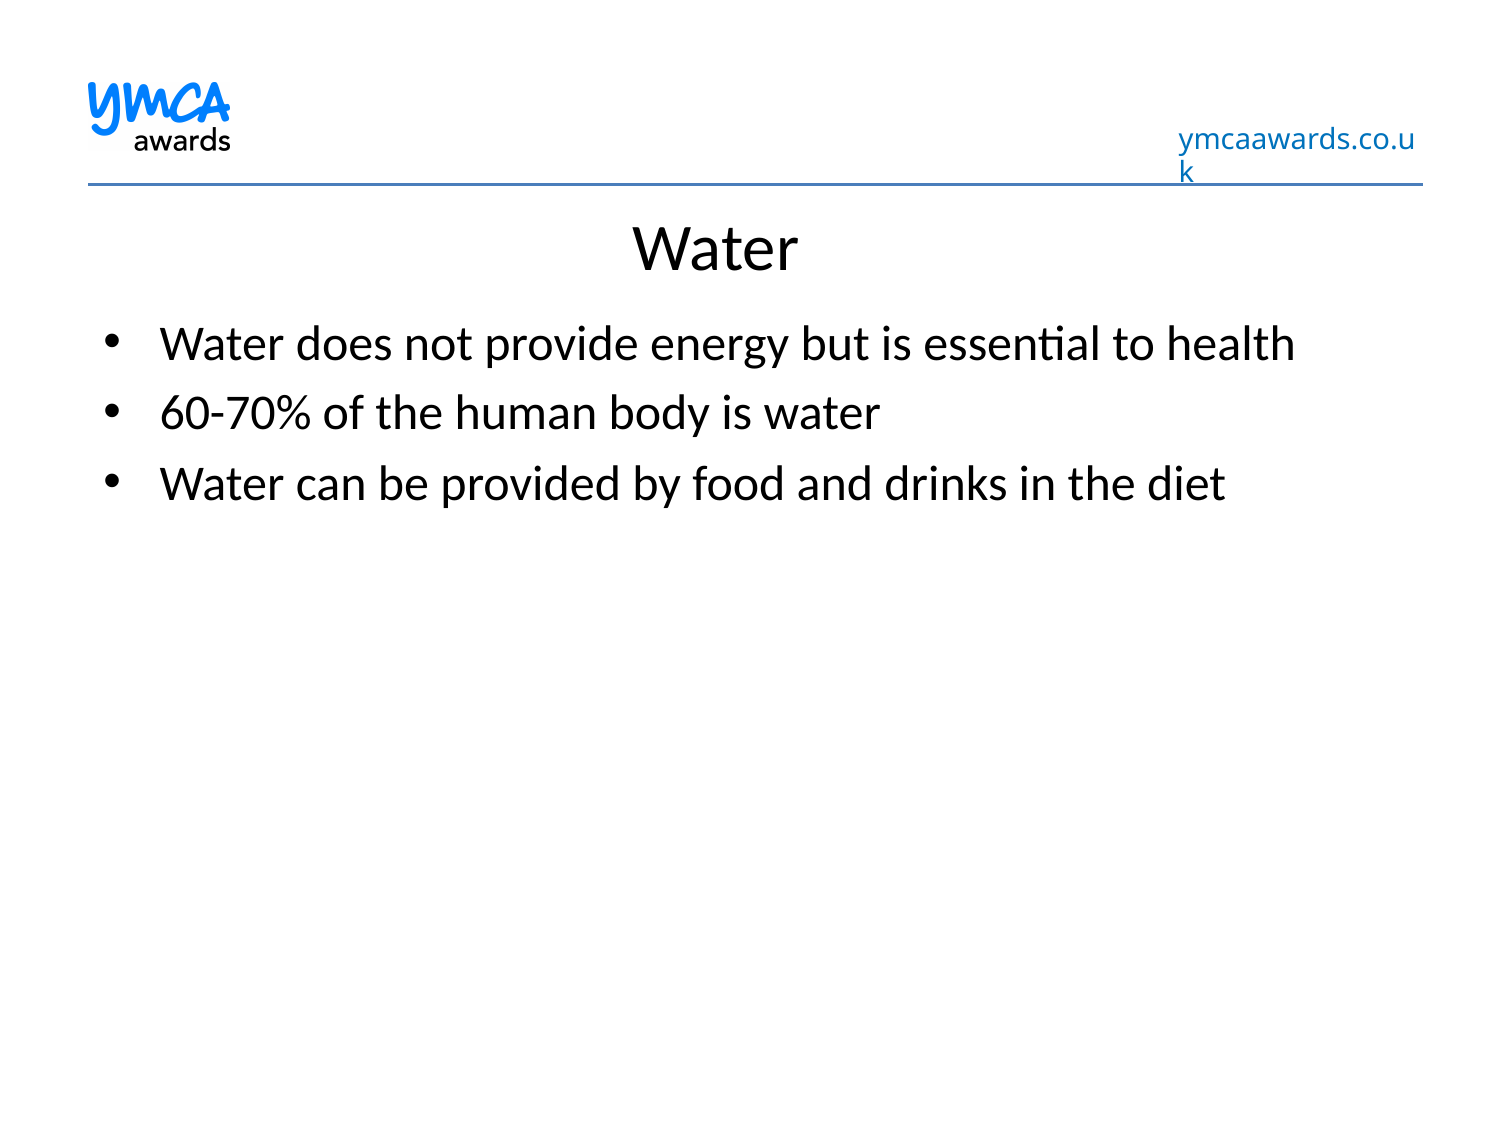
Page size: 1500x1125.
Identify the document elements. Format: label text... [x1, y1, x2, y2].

title Water [41, 196, 1392, 384]
picture [88, 82, 230, 151]
list Water does not provide energy but is essential to health 60-70% of the human body is water Water can be provided by food and drinks in the diet [88, 302, 1439, 1046]
